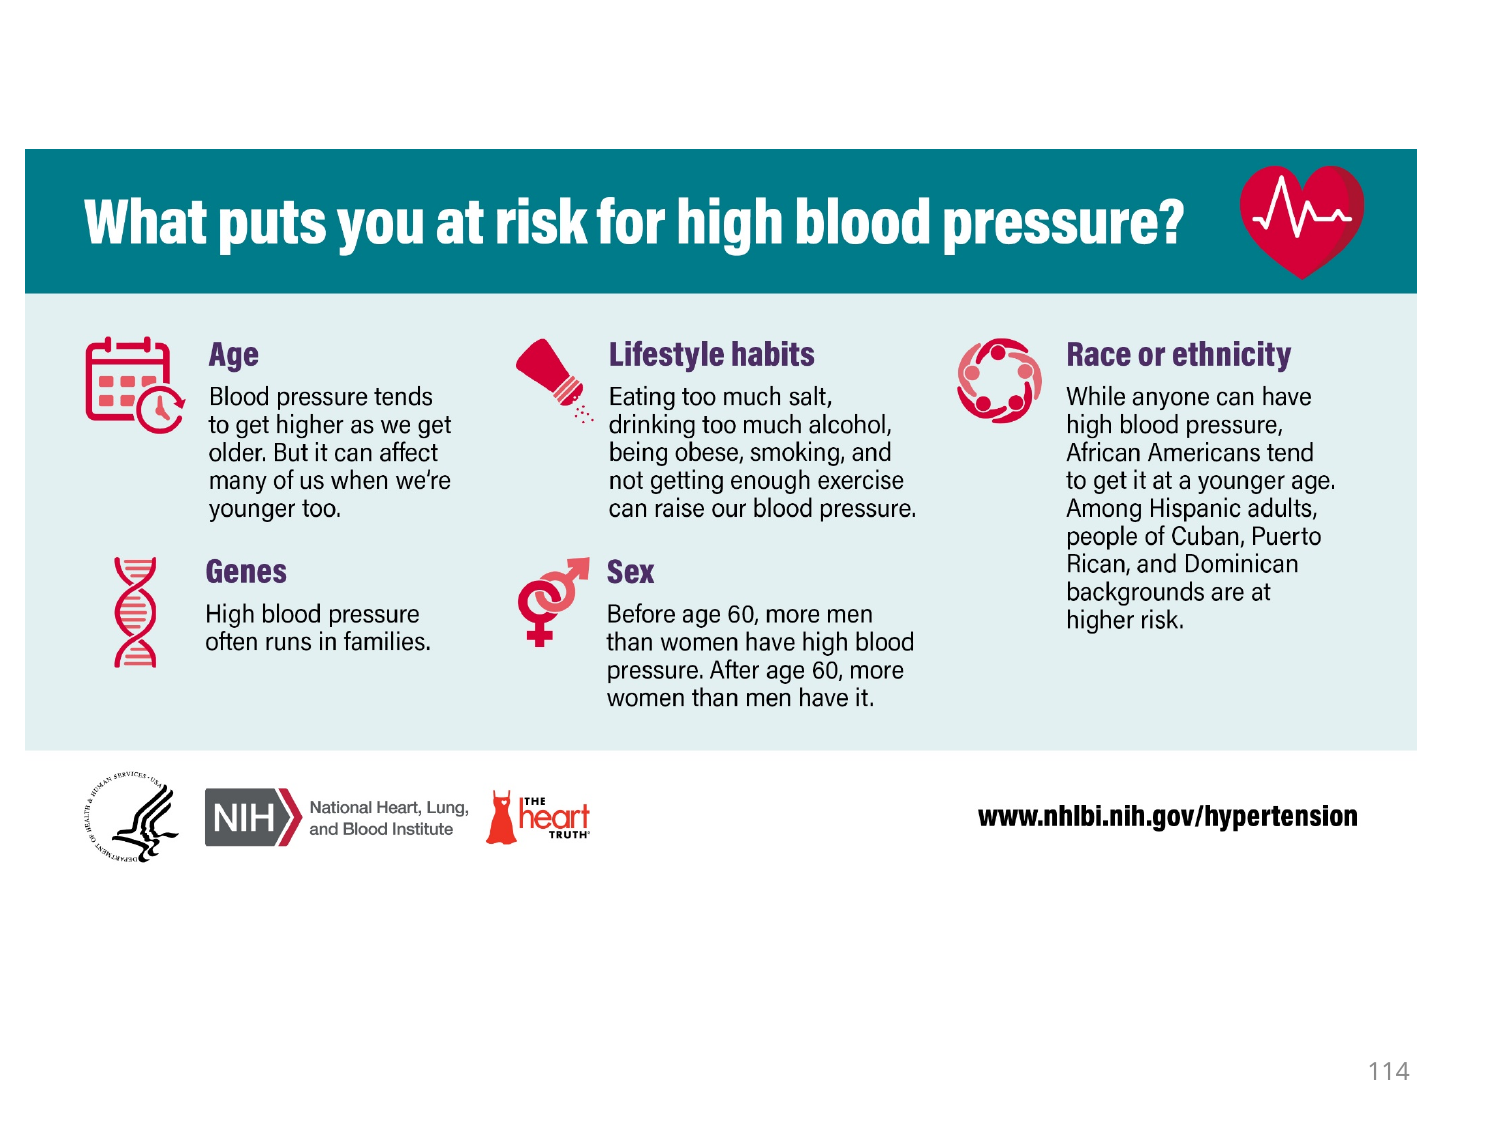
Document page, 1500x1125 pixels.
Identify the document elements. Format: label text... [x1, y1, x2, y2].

slide_number 114 [1074, 1042, 1425, 1103]
picture [25, 149, 1417, 881]
